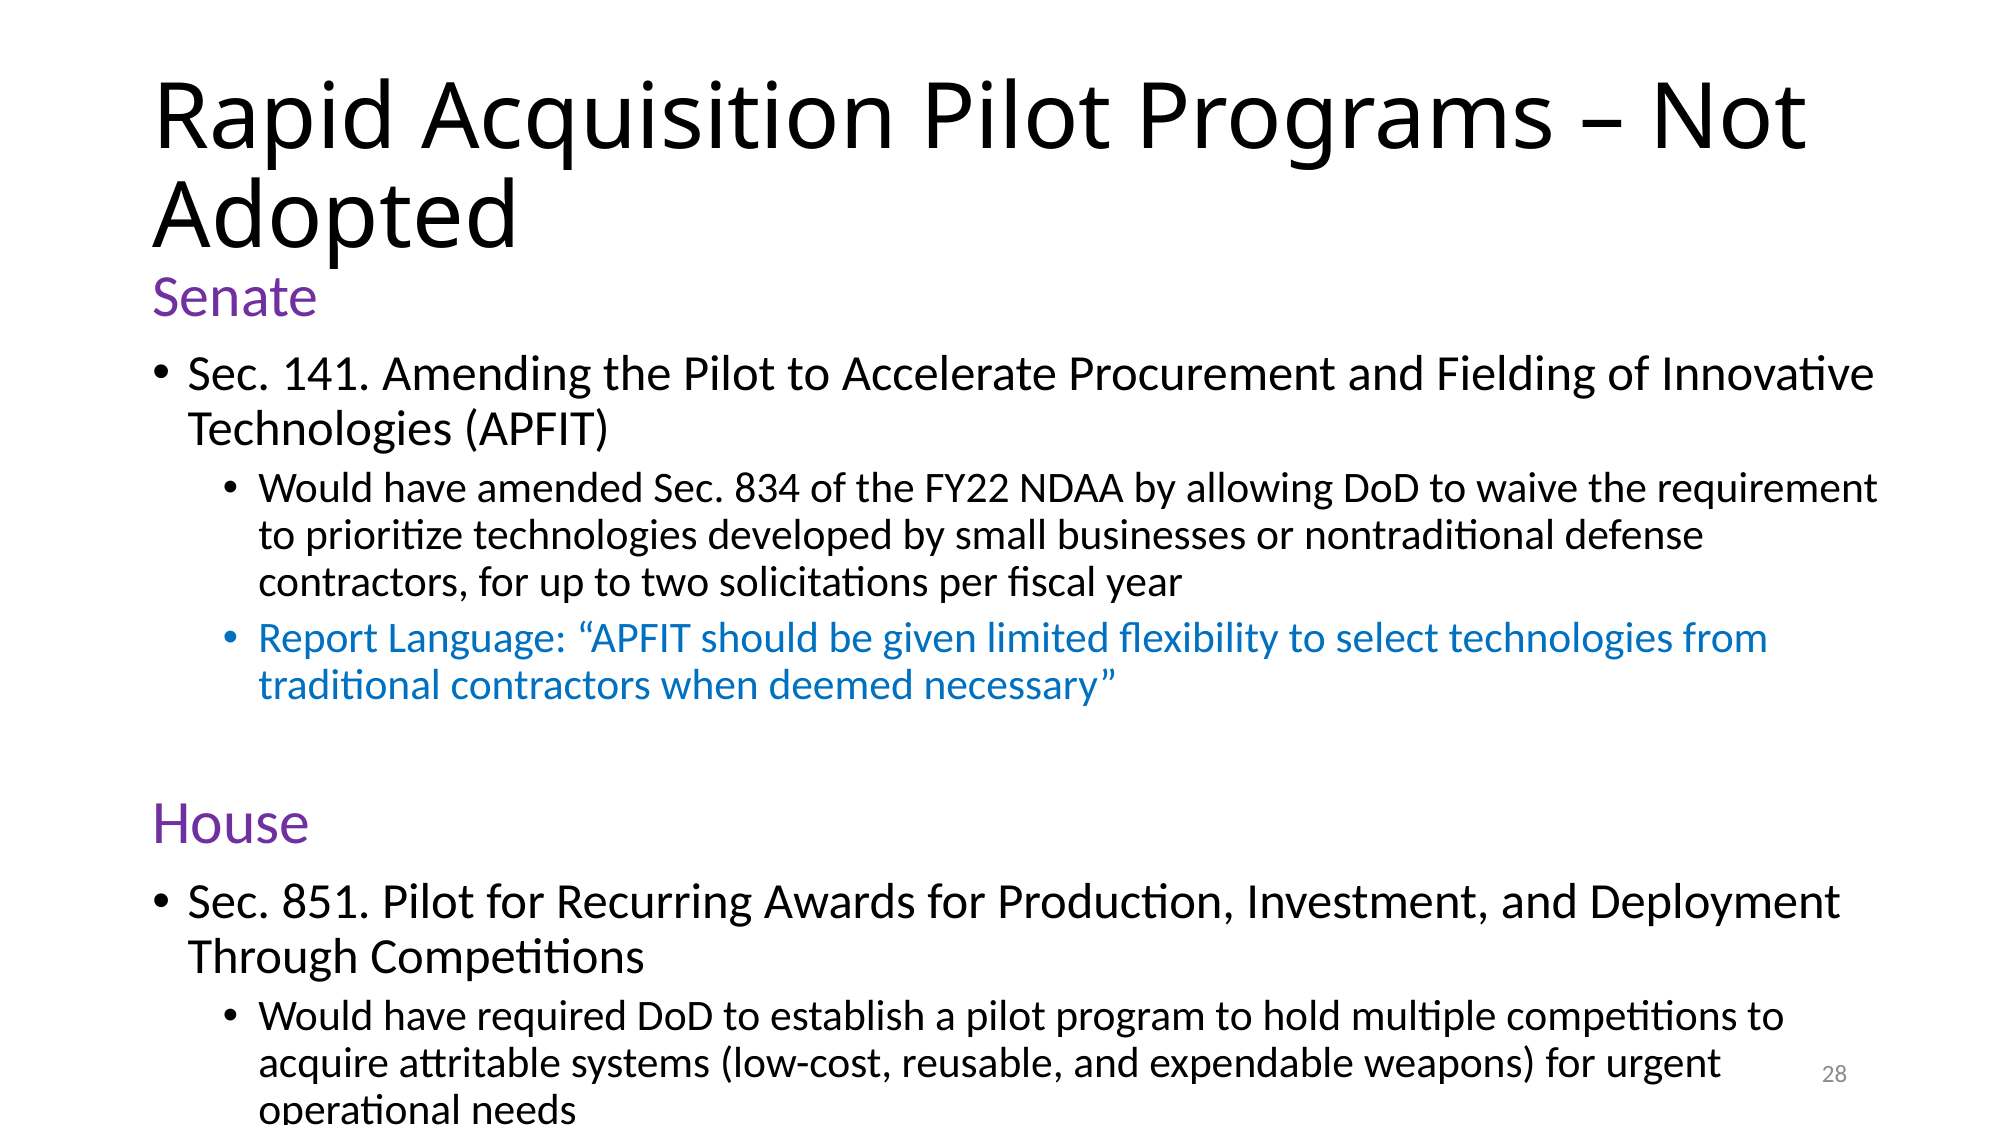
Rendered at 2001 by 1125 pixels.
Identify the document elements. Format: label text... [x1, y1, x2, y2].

list Senate Sec. 141. Amending the Pilot to Accelerate Procurement and Fielding of Innovative Technologies (APFIT) Would have amended Sec. 834 of the FY22 NDAA by allowing DoD to waive the requirement to prioritize technologies developed by small businesses or nontraditional defense contractors, for up to two solicitations per fiscal year Report Language: “APFIT should be given limited flexibility to select technologies from traditional contractors when deemed necessary” House Sec. 851. Pilot for Recurring Awards for Production, Investment, and Deployment Through Competitions Would have required DoD to establish a pilot program to hold multiple competitions to acquire attritable systems (low-cost, reusable, and expendable weapons) for urgent operational needs [137, 257, 1909, 1125]
slide_number 28 [1412, 1042, 1863, 1103]
title Rapid Acquisition Pilot Programs – Not Adopted [137, 59, 1928, 278]
